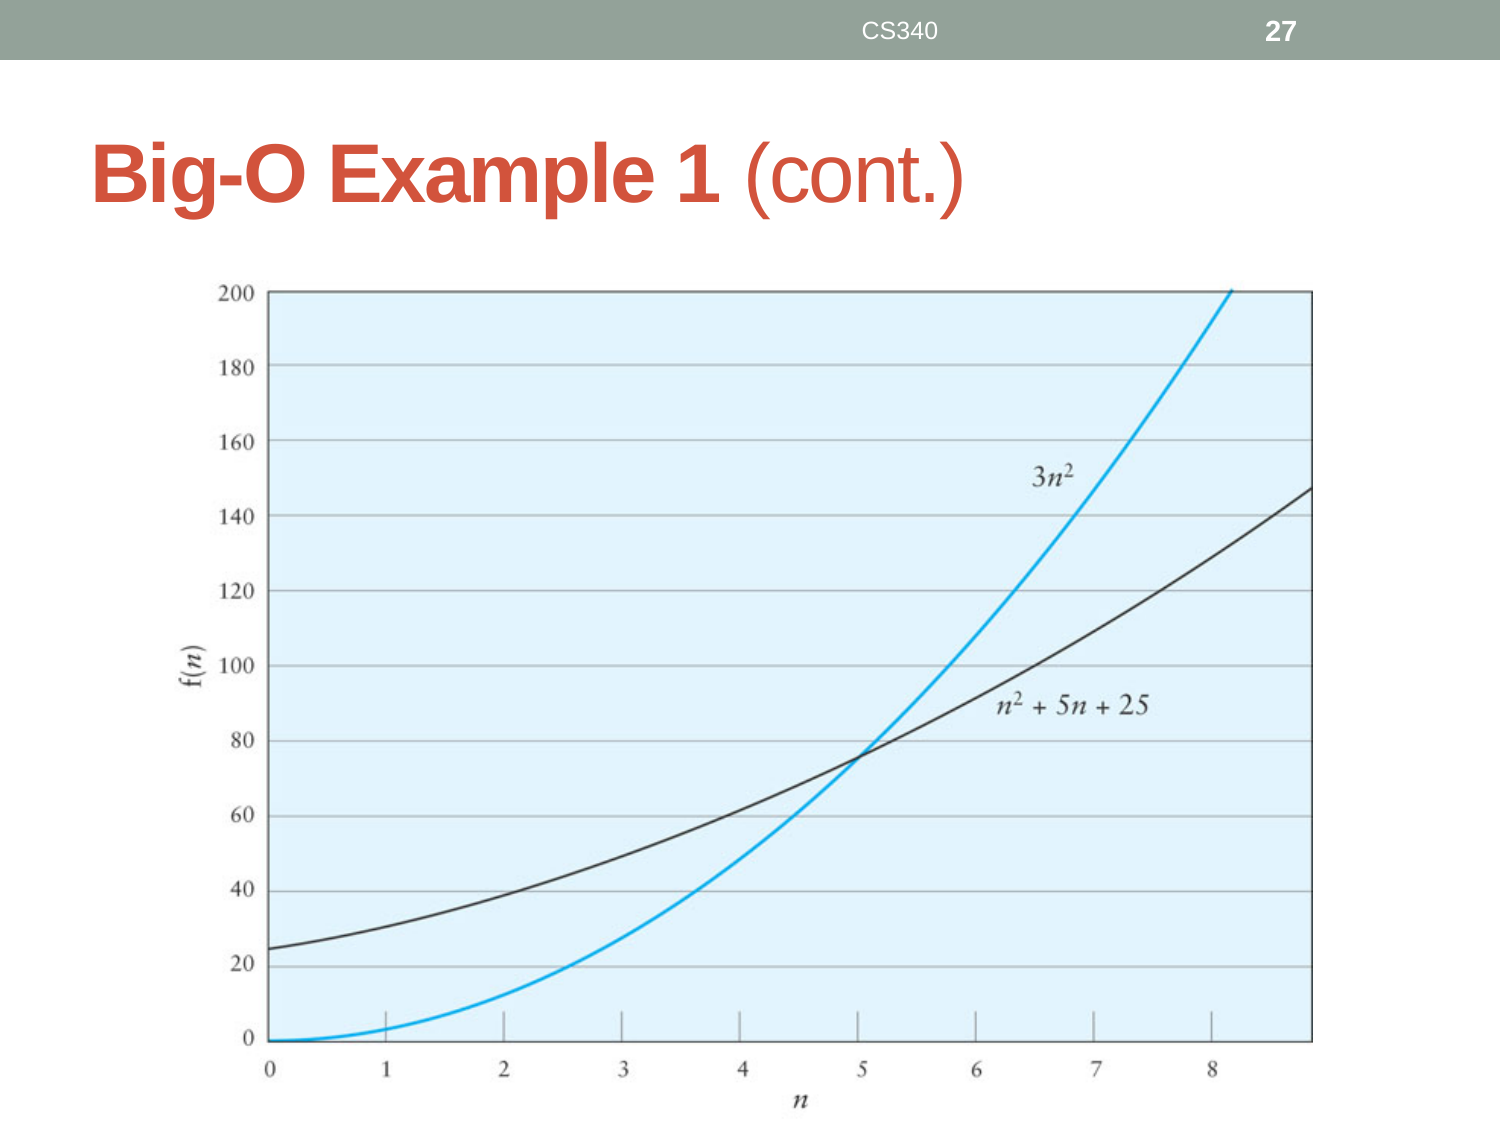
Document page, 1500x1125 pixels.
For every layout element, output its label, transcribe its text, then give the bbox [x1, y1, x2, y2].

footer CS340 [562, 3, 1238, 57]
title Big-O Example 1 (cont.) [75, 87, 1425, 250]
picture [174, 280, 1313, 1125]
slide_number 27 [1250, 3, 1425, 57]
